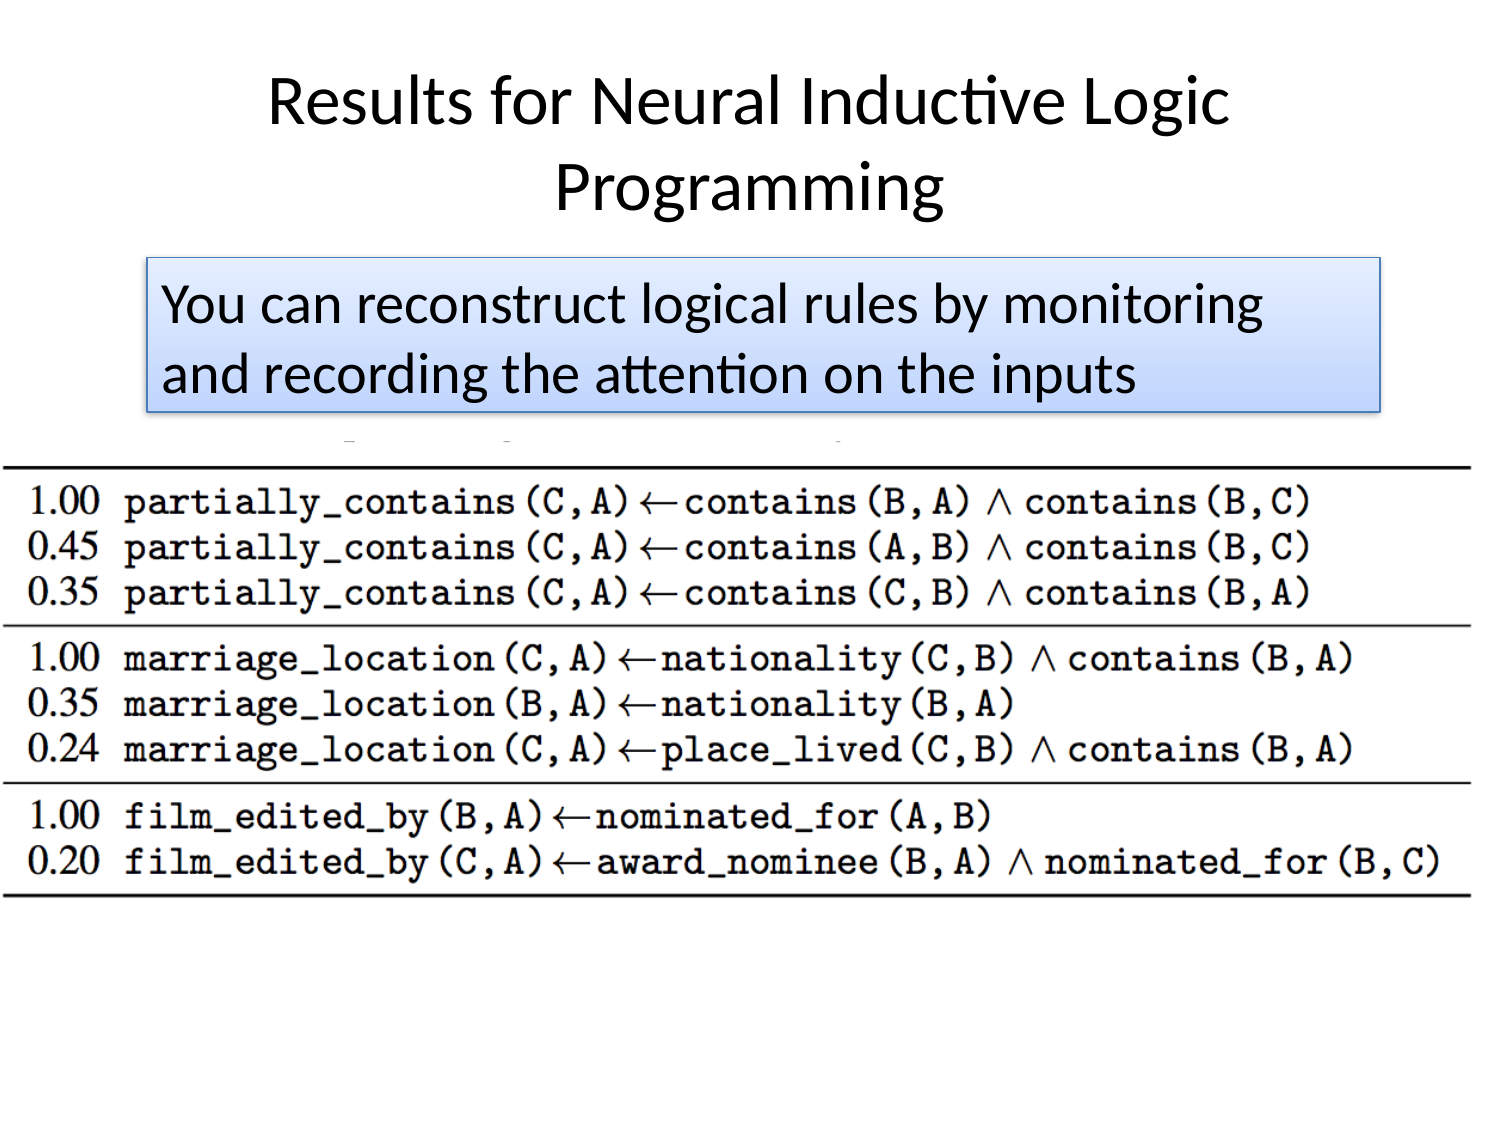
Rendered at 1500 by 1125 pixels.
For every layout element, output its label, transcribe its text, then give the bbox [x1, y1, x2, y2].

picture [0, 441, 1500, 930]
text_box You can reconstruct logical rules by monitoring and recording the attention on the inputs [146, 257, 1381, 413]
title Results for Neural Inductive Logic Programming [75, 45, 1425, 233]
